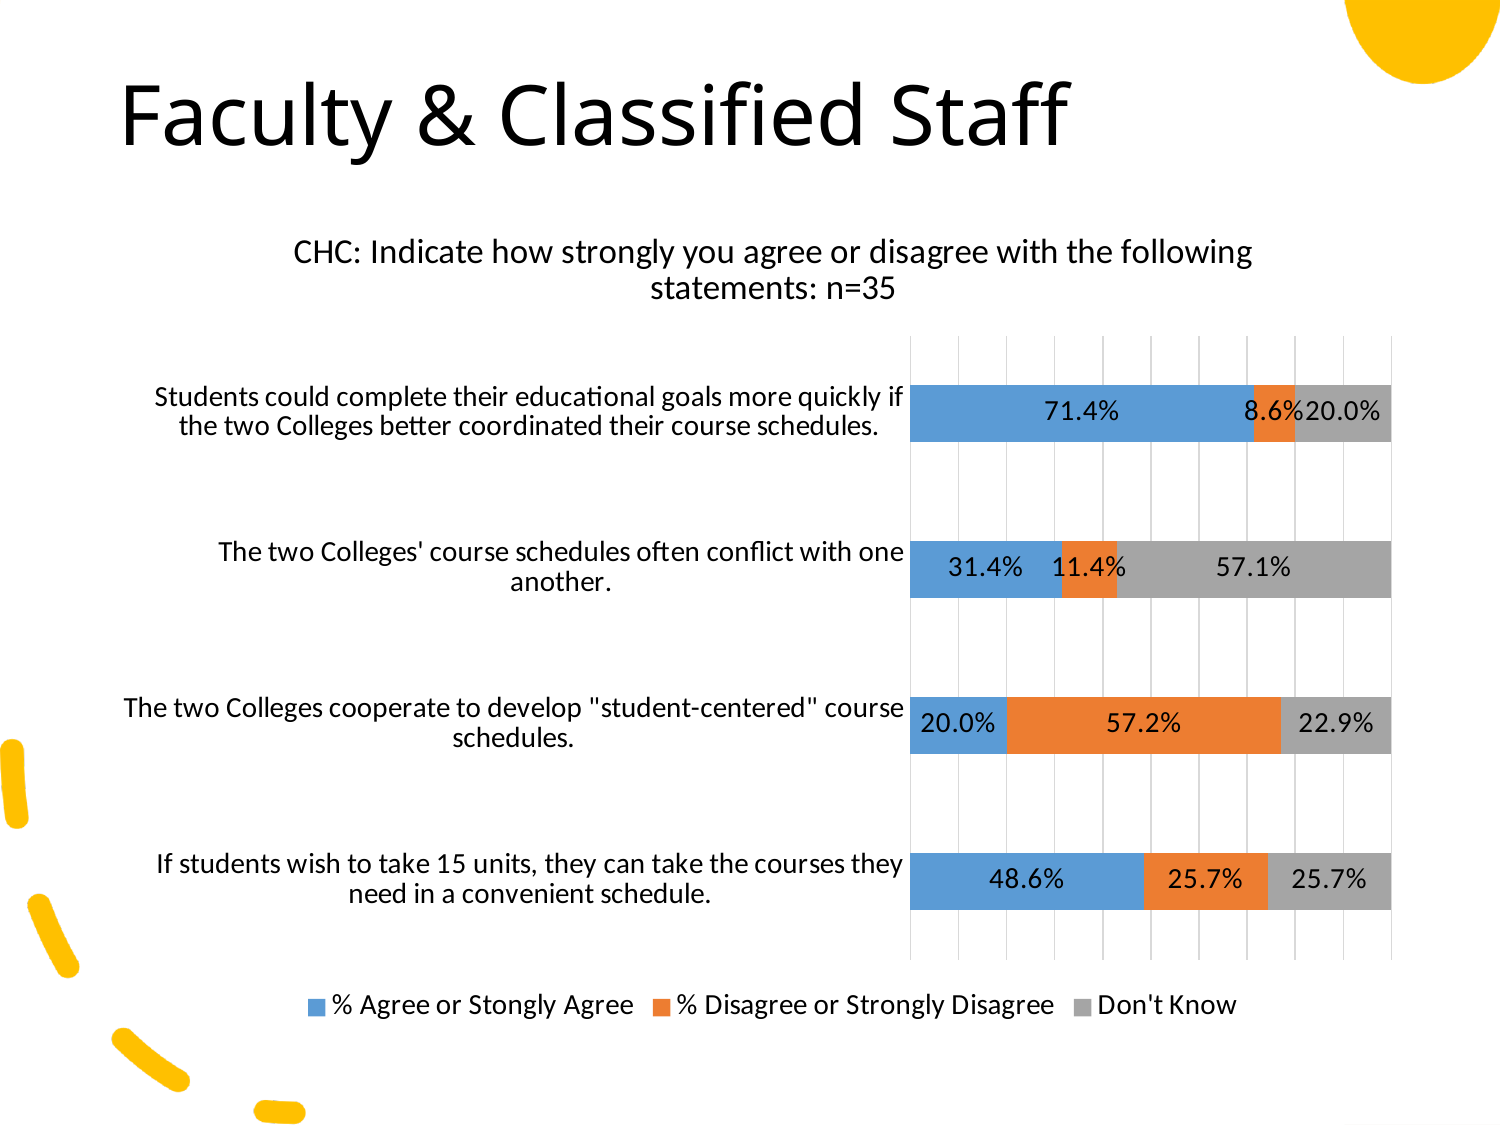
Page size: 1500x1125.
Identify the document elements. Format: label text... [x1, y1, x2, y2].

title Faculty & Classified Staff [103, 35, 1397, 202]
picture [0, 0, 1500, 1125]
chart [123, 201, 1418, 1029]
